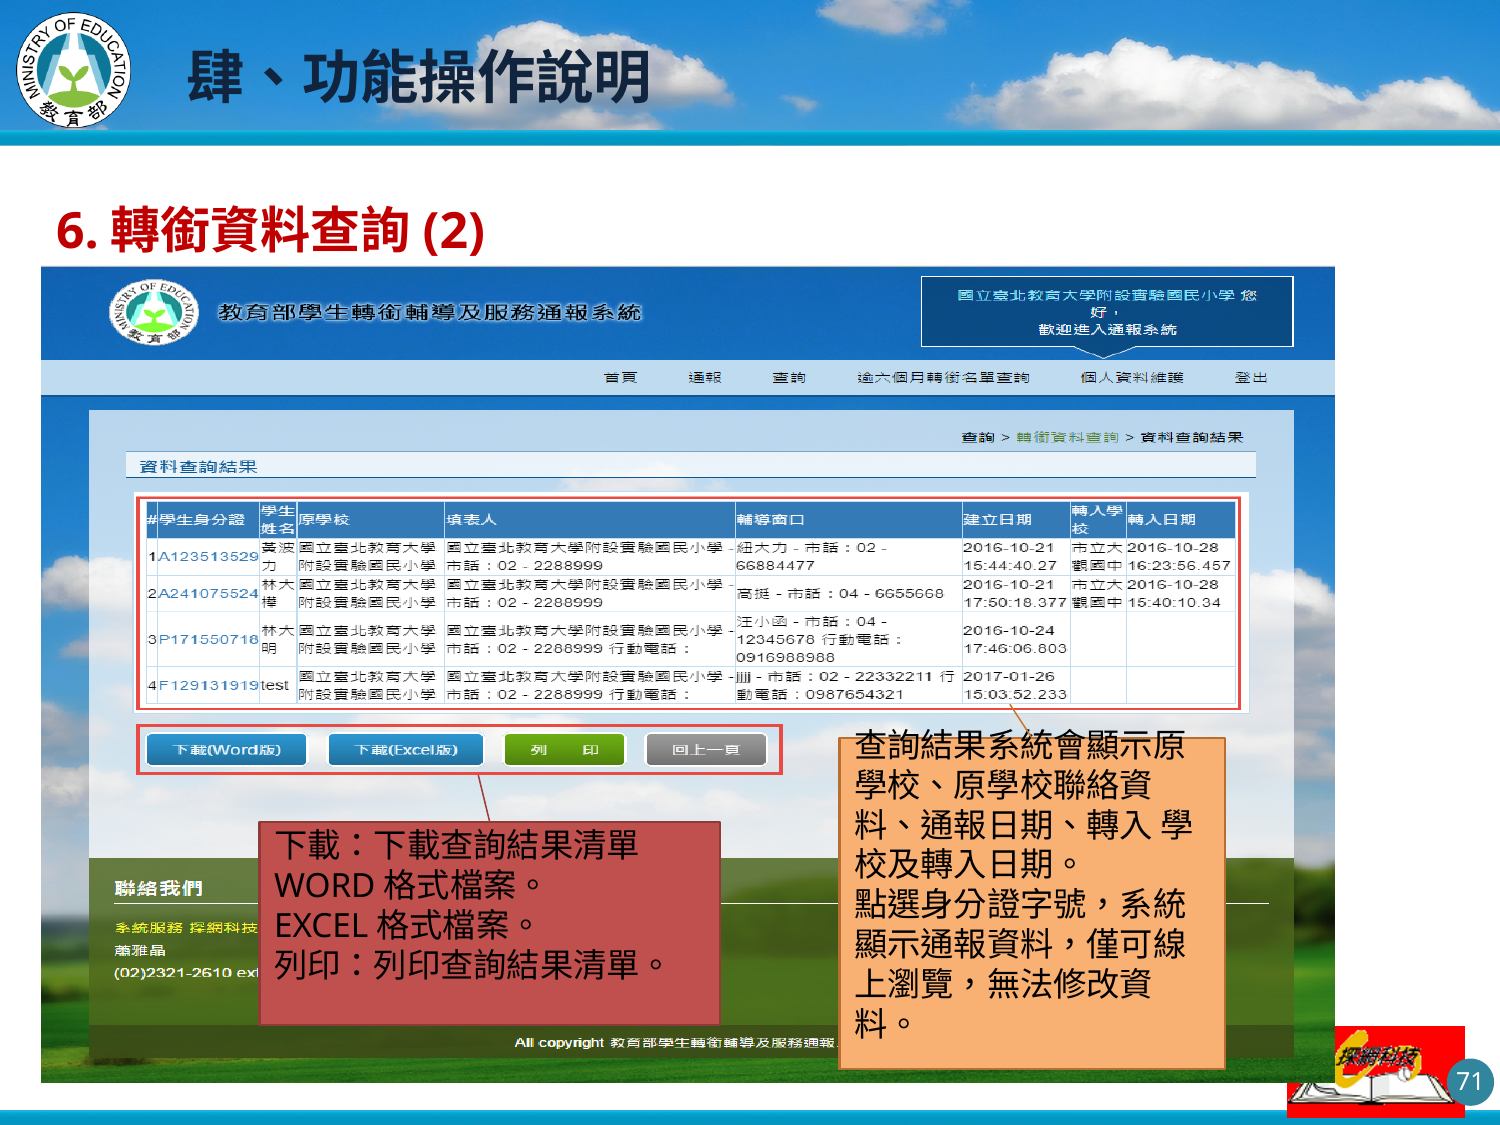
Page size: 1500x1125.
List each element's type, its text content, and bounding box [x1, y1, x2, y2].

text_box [1009, 703, 1033, 739]
picture [0, 265, 1500, 1117]
title 肆、功能操作說明 [171, 30, 1425, 126]
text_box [478, 774, 491, 823]
picture [0, 0, 1500, 131]
slide_number 71 [1446, 1058, 1495, 1106]
list 6.轉銜資料查詢(2) [41, 160, 1471, 268]
